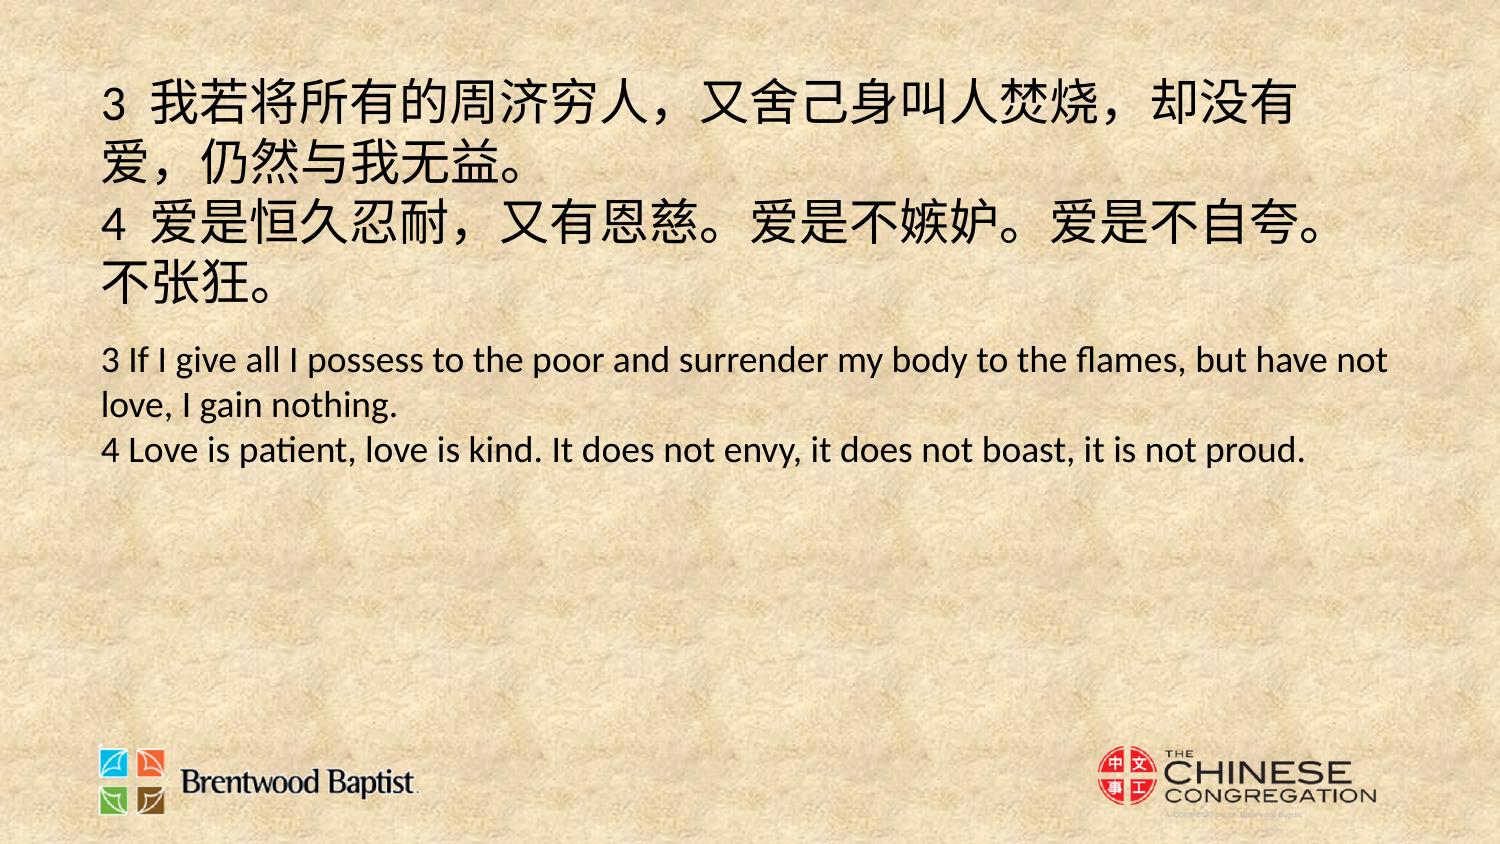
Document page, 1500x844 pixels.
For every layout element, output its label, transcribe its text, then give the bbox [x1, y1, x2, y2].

picture [0, 0, 1500, 844]
text_box 3 我若将所有的周济穷人，又舍己身叫人焚烧，却没有爱，仍然与我无益。 4 爱是恒久忍耐，又有恩慈。爱是不嫉妒。爱是不自夸。不张狂。 3 If I give all I possess to the poor and surrender my body to the flames, but have not love, I gain nothing. 4 Love is patient, love is kind. It does not envy, it does not boast, it is not proud. [85, 62, 1407, 523]
